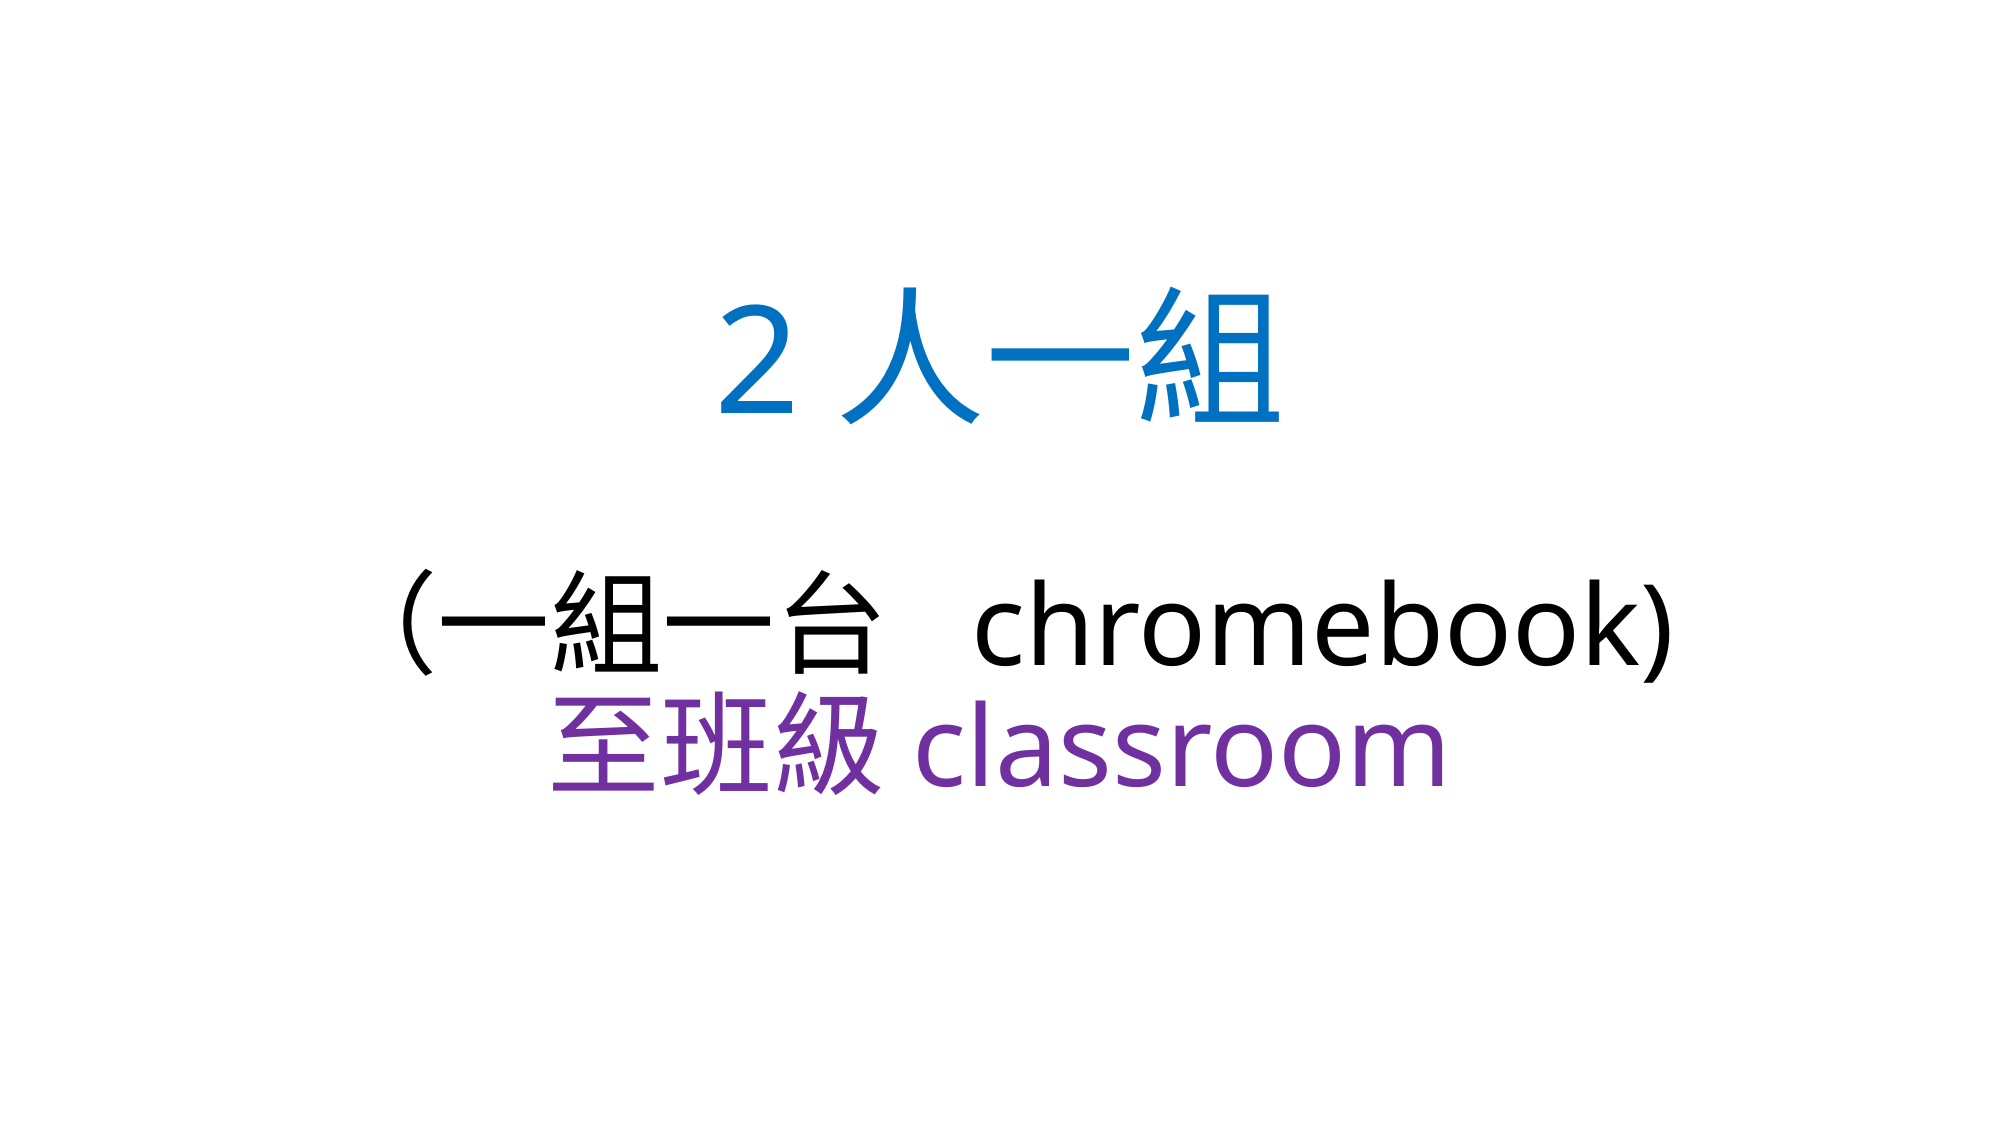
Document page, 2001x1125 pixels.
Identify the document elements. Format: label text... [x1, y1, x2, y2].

title 2人一組 （一組一台 chromebook) 至班級classroom [137, 263, 1863, 832]
